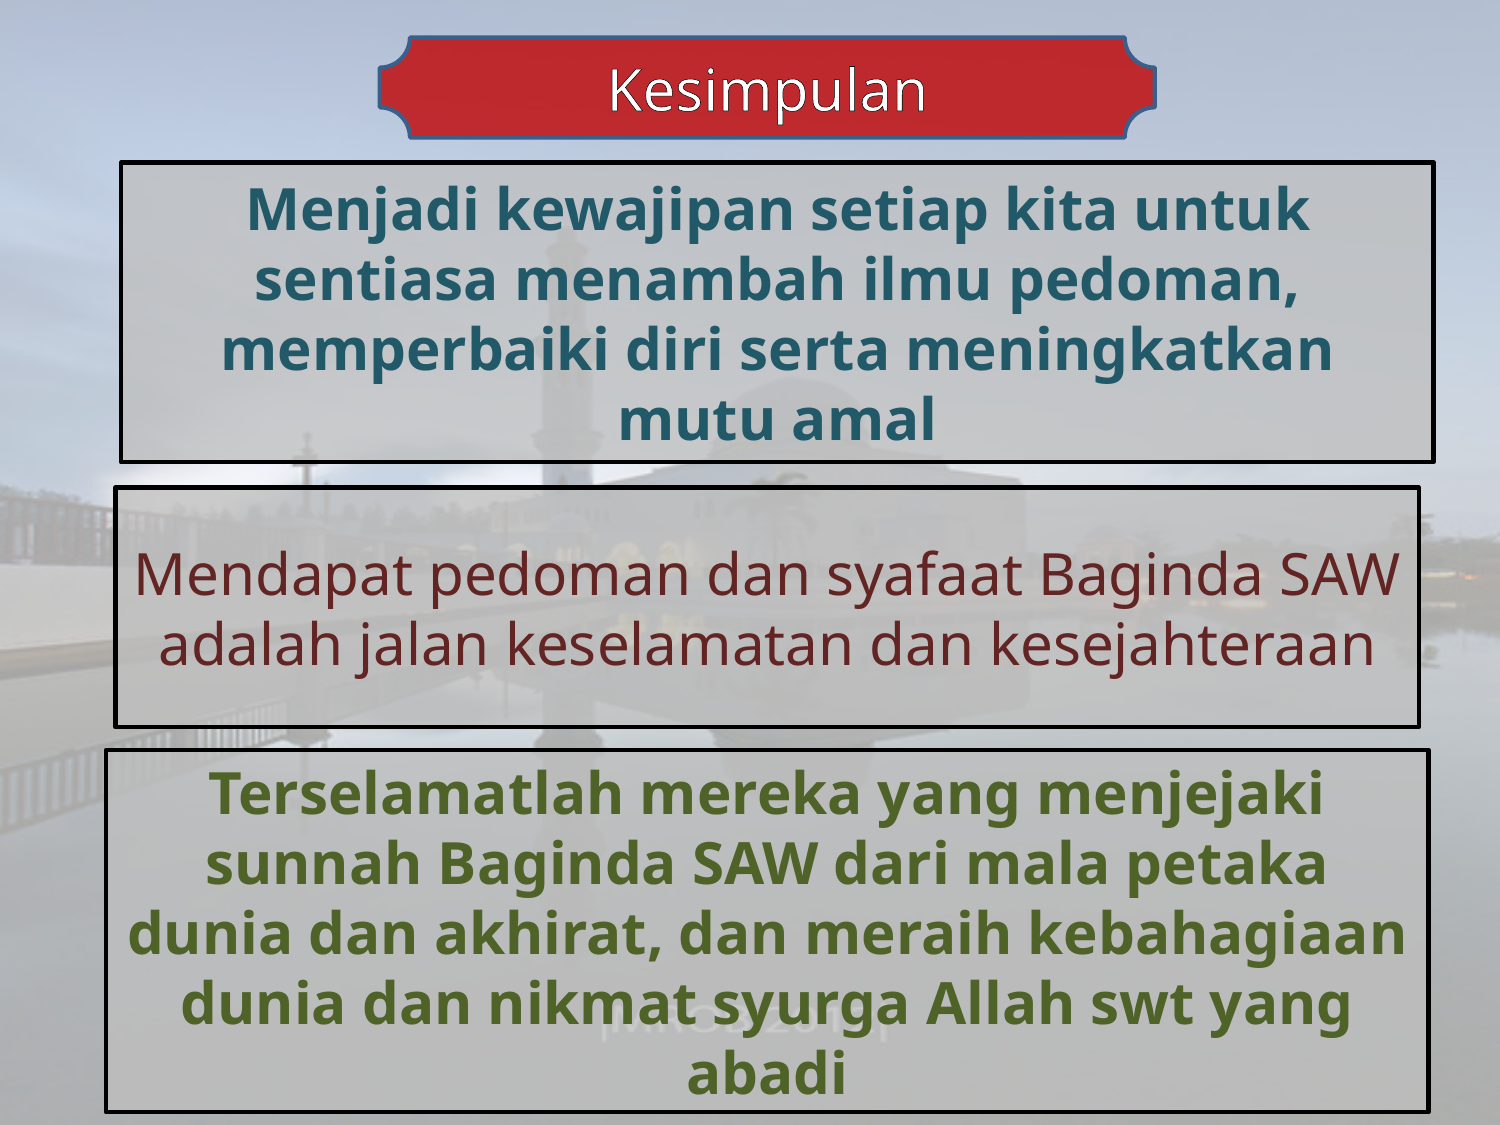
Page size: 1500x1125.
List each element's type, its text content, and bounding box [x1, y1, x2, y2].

text_box Terselamatlah mereka yang menjejaki sunnah Baginda SAW dari mala petaka dunia dan akhirat, dan meraih kebahagiaan dunia dan nikmat syurga Allah swt yang abadi [104, 748, 1431, 1114]
text_box Mendapat pedoman dan syafaat Baginda SAW adalah jalan keselamatan dan kesejahteraan [113, 485, 1421, 729]
text_box Kesimpulan [377, 35, 1157, 140]
text_box Menjadi kewajipan setiap kita untuk sentiasa menambah ilmu pedoman, memperbaiki diri serta meningkatkan mutu amal [119, 160, 1436, 464]
